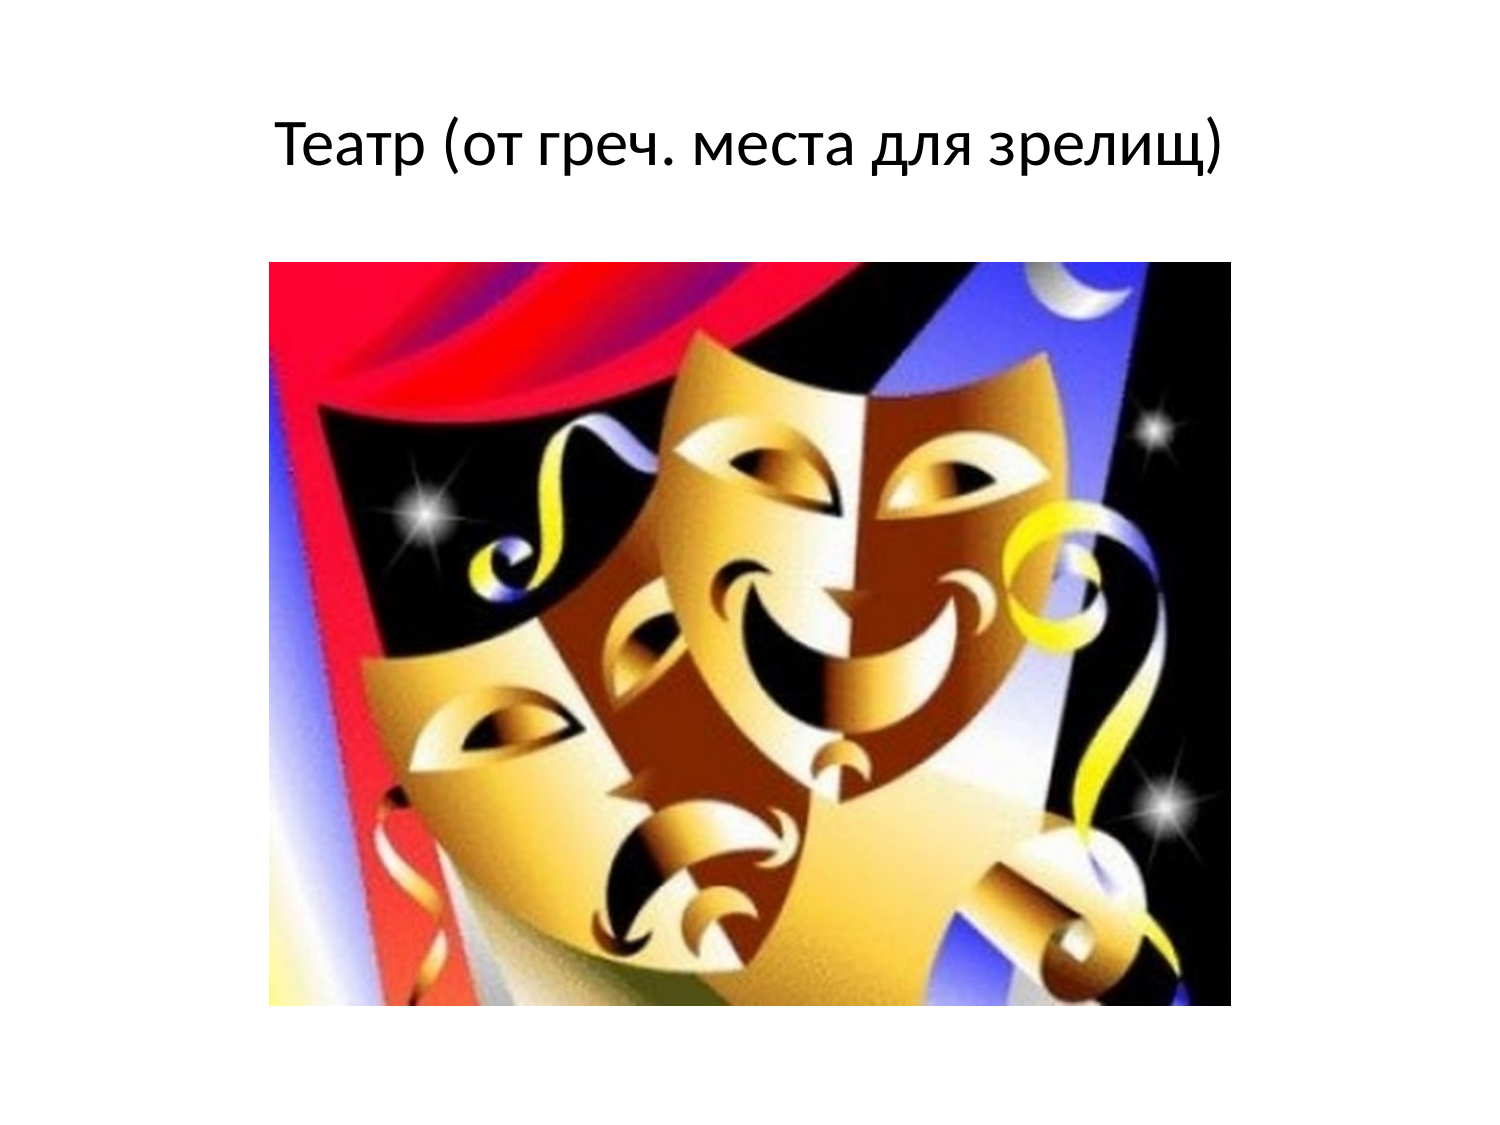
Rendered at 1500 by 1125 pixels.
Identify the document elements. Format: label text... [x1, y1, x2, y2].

title Театр (от греч. места для зрелищ) [75, 45, 1425, 233]
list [269, 261, 1231, 1006]
